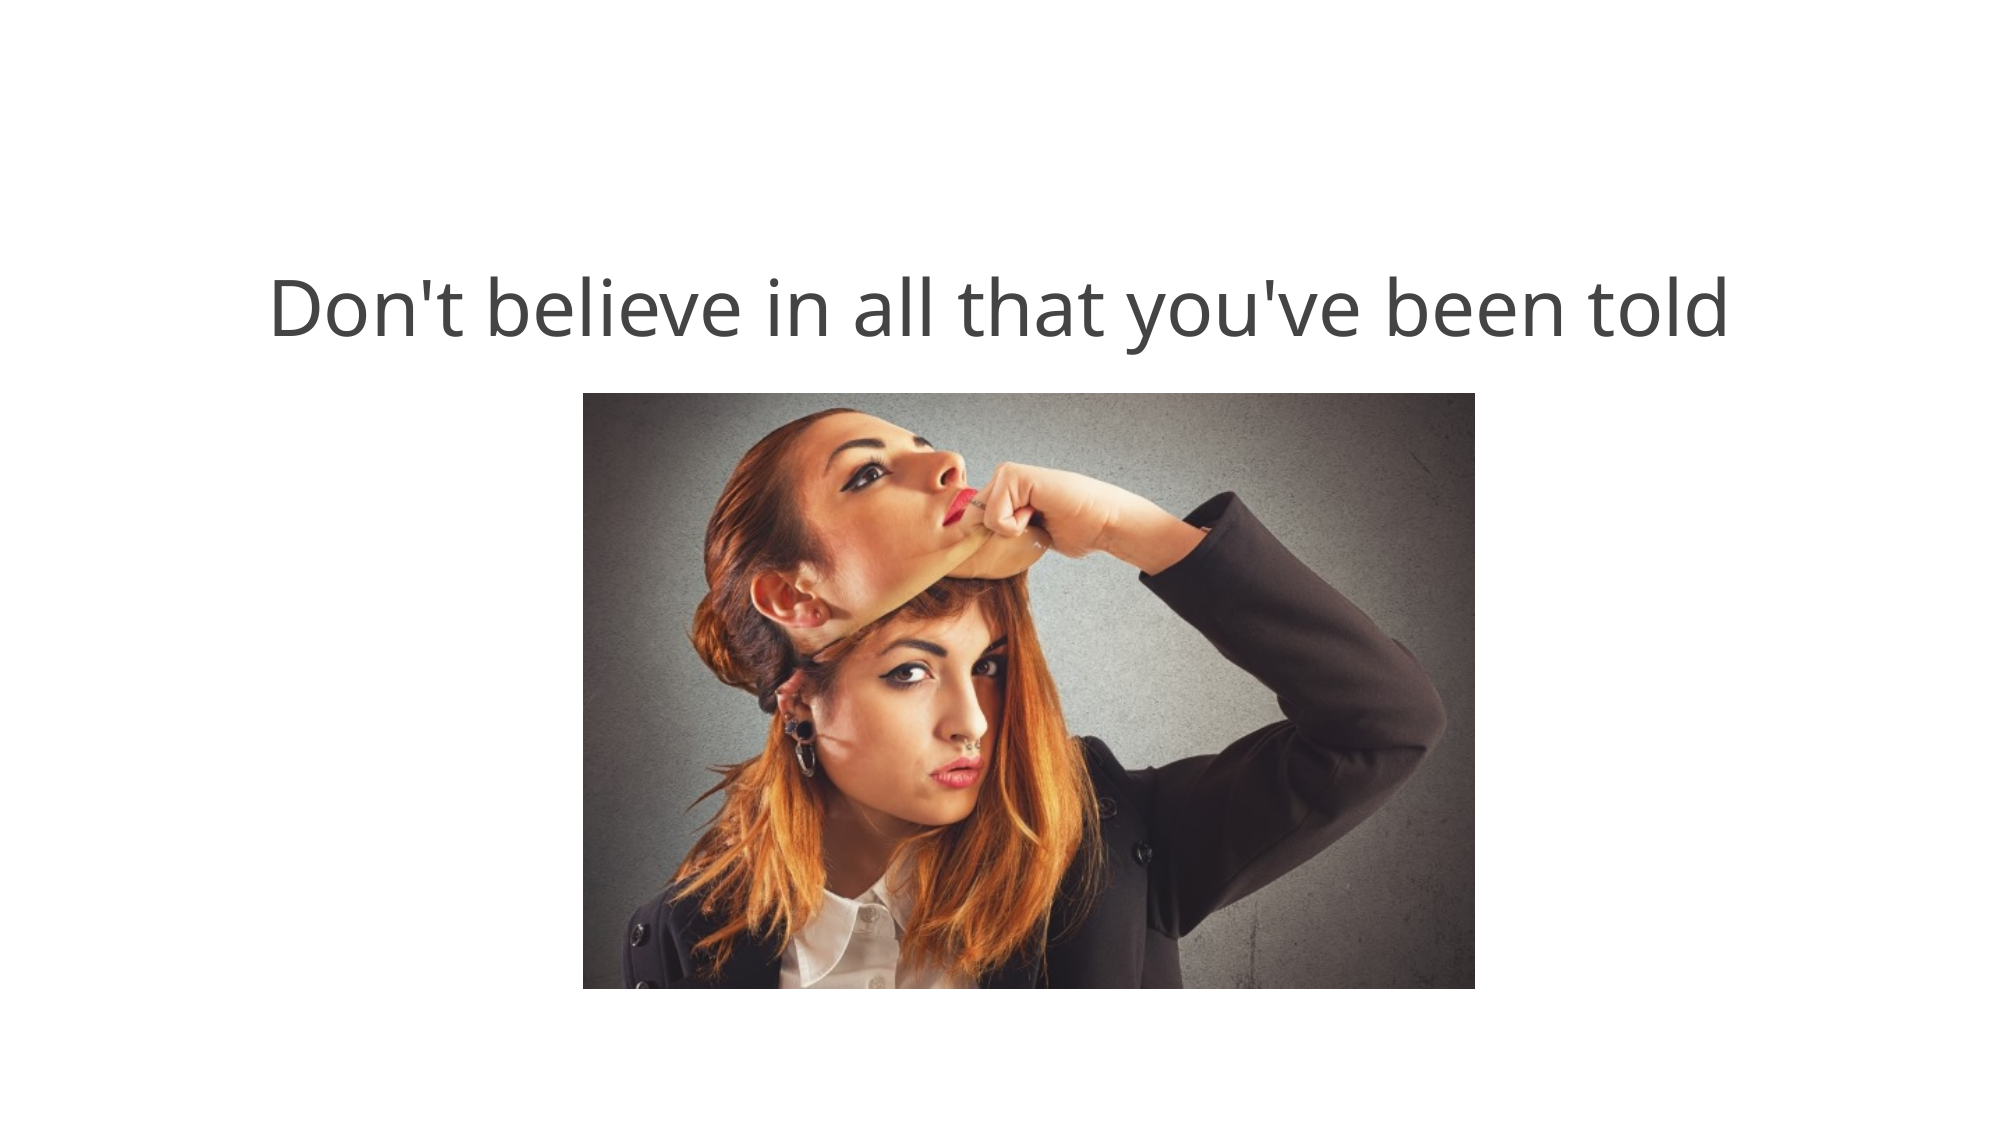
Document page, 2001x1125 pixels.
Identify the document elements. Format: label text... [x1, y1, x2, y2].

title Don't believe in all that you've been told [249, 184, 1750, 361]
picture [582, 393, 1476, 989]
